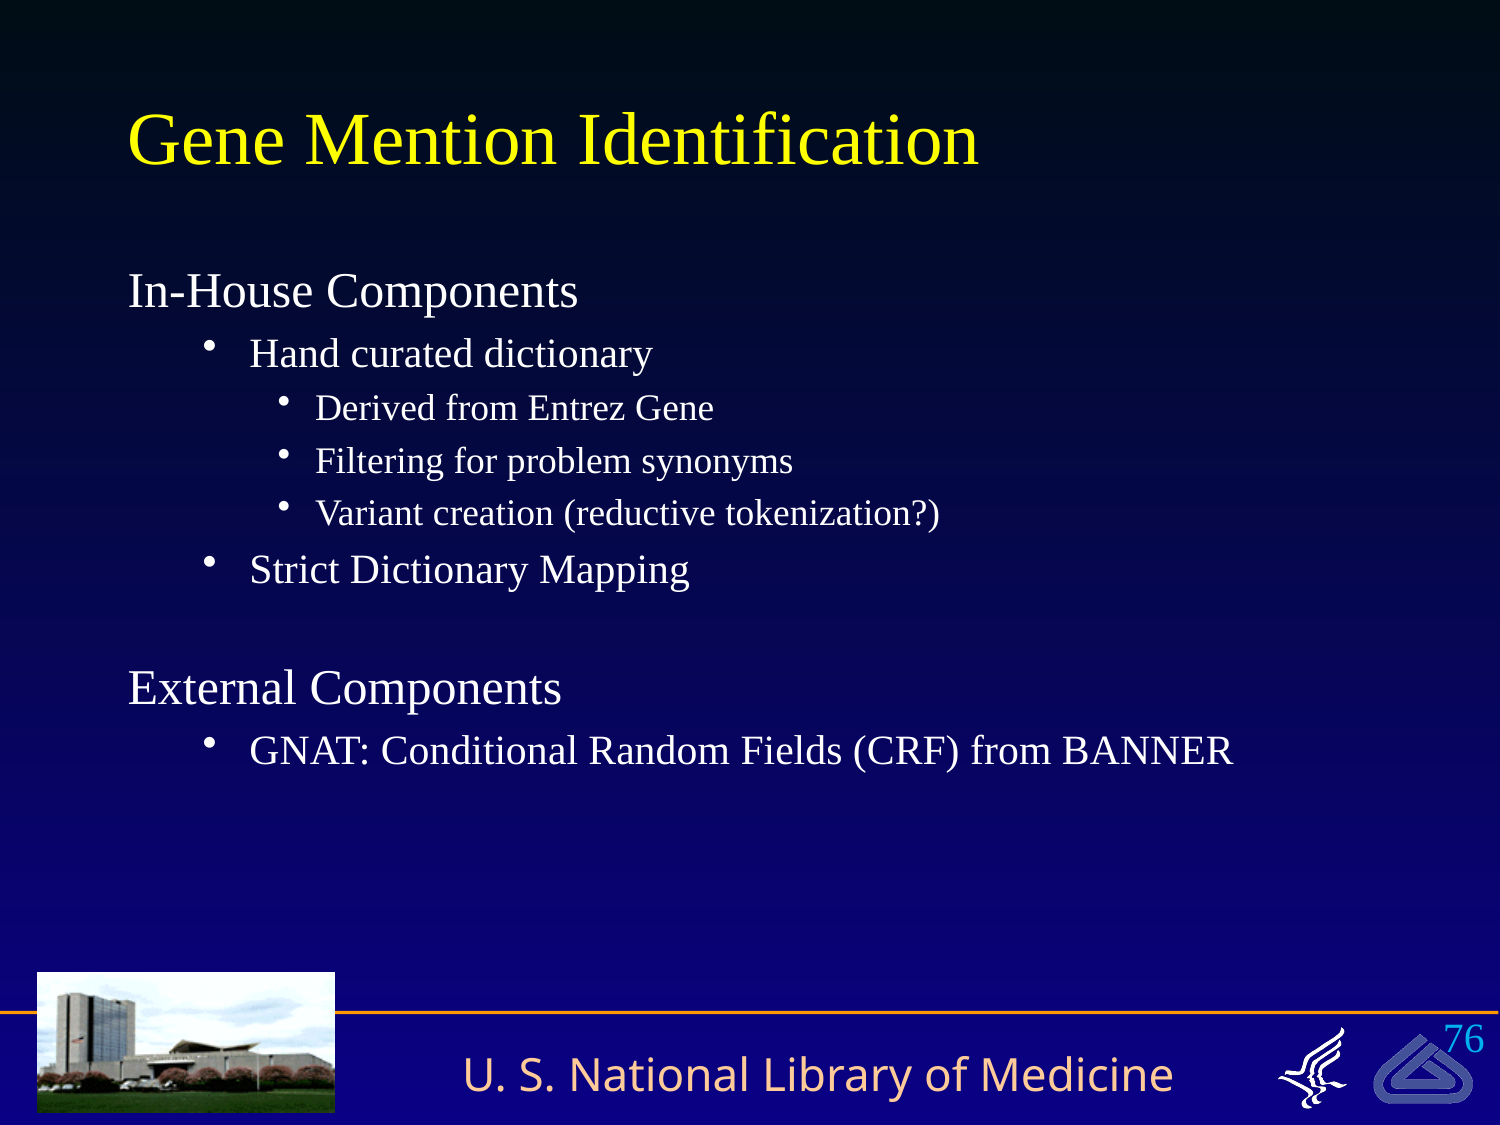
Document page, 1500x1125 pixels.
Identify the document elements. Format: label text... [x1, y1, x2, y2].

picture [37, 972, 335, 1113]
picture [1370, 1082, 1477, 1109]
title Gene Mention Identification [112, 75, 1388, 188]
picture [1275, 1082, 1351, 1114]
list In-House Components Hand curated dictionary Derived from Entrez Gene Filtering for problem synonyms Variant creation (reductive tokenization?) Strict Dictionary Mapping External Components GNAT: Conditional Random Fields (CRF) from BANNER [112, 249, 1388, 1000]
slide_number 76 [1149, 1002, 1500, 1082]
